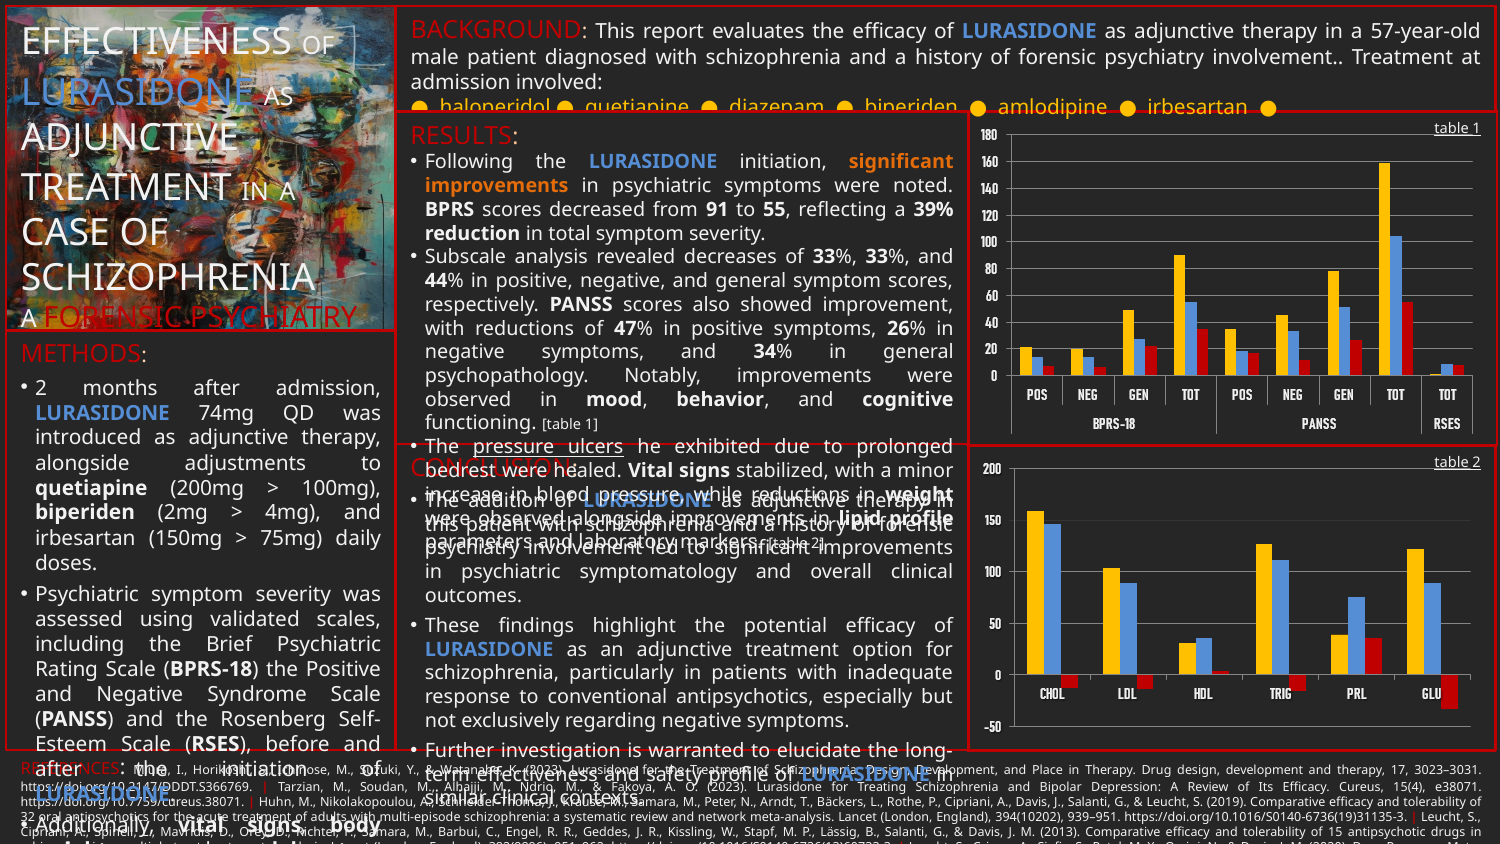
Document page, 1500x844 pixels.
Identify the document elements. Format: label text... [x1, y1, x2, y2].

text_box CONCLUSION: The addition of LURASIDONE as adjunctive therapy in this patient with schizophrenia and a history of forensic psychiatry involvement led to significant improvements in psychiatric symptomatology and overall clinical outcomes. These findings highlight the potential efficacy of LURASIDONE as an adjunctive treatment option for schizophrenia, particularly in patients with inadequate response to conventional antipsychotics, especially but not exclusively regarding negative symptoms. Further investigation is warranted to elucidate the long-term effectiveness and safety profile of LURASIDONE in similar clinical contexts. [396, 444, 963, 750]
picture [968, 111, 1496, 750]
text_box EFFECTIVENESS OF LURASIDONE AS ADJUNCTIVE TREATMENT IN A CASE OF SCHIZOPHRENIA A FORENSIC PSYCHIATRY CASE REPORT Draga M, Angos P, Triantafyllou T, Markopoulou M Department of Forensic Psychiatry, Psychiatric Hospital of Thessaloniki, Greece [5, 5, 395, 330]
text_box METHODS: 2 months after admission, LURASIDONE 74mg QD was introduced as adjunctive therapy, alongside adjustments to quetiapine (200mg > 100mg), biperiden (2mg > 4mg), and irbesartan (150mg > 75mg) daily doses. Psychiatric symptom severity was assessed using validated scales, including the Brief Psychiatric Rating Scale (BPRS-18) the Positive and Negative Syndrome Scale (PANSS) and the Rosenberg Self-Esteem Scale (RSES), before and after the initiation of LURASIDONE. Additionally, vital signs, body weight, and laboratory parameters were monitored throughout the novel treatment period. [5, 330, 396, 750]
text_box REFERENCES: Miura, I., Horikoshi, S., Ichinose, M., Suzuki, Y., & Watanabe, K. (2023). Lurasidone for the Treatment of Schizophrenia: Design, Development, and Place in Therapy. Drug design, development and therapy, 17, 3023–3031. https://doi.org/10.2147/DDDT.S366769. | Tarzian, M., Soudan, M., Alhajji, M., Ndrio, M., & Fakoya, A. O. (2023). Lurasidone for Treating Schizophrenia and Bipolar Depression: A Review of Its Efficacy. Cureus, 15(4), e38071. https://doi.org/10.7759/cureus.38071. | Huhn, M., Nikolakopoulou, A., Schneider-Thoma, J., Krause, M., Samara, M., Peter, N., Arndt, T., Bäckers, L., Rothe, P., Cipriani, A., Davis, J., Salanti, G., & Leucht, S. (2019). Comparative efficacy and tolerability of 32 oral antipsychotics for the acute treatment of adults with multi-episode schizophrenia: a systematic review and network meta-analysis. Lancet (London, England), 394(10202), 939–951. https://doi.org/10.1016/S0140-6736(19)31135-3. | Leucht, S., Cipriani, A., Spineli, L., Mavridis, D., Orey, D., Richter, F., Samara, M., Barbui, C., Engel, R. R., Geddes, J. R., Kissling, W., Stapf, M. P., Lässig, B., Salanti, G., & Davis, J. M. (2013). Comparative efficacy and tolerability of 15 antipsychotic drugs in schizophrenia: a multiple-treatments meta-analysis. Lancet (London, England), 382(9896), 951–962. https://doi.org/10.1016/S0140-6736(13)60733-3. | Leucht, S., Crippa, A., Siafis, S., Patel, M. X., Orsini, N., & Davis, J. M. (2020). Dose-Response Meta-Analysis of Antipsychotic Drugs for Acute Schizophrenia. The American journal of psychiatry, 177(4), 342–353. https://doi.org/10.1176/appi.ajp.2019.19010034. [5, 750, 1496, 830]
text_box RESULTS: Following the LURASIDONE initiation, significant improvements in psychiatric symptoms were noted. BPRS scores decreased from 91 to 55, reflecting a 39% reduction in total symptom severity. Subscale analysis revealed decreases of 33%, 33%, and 44% in positive, negative, and general symptom scores, respectively. PANSS scores also showed improvement, with reductions of 47% in positive symptoms, 26% in negative symptoms, and 34% in general psychopathology. Notably, improvements were observed in mood, behavior, and cognitive functioning. [table 1] The pressure ulcers he exhibited due to prolonged bedrest were healed. Vital signs stabilized, with a minor increase in blood pressure, while reductions in weight were observed alongside improvements in lipid profile parameters and laboratory markers. [table 2] [395, 111, 967, 444]
text_box BACKGROUND: This report evaluates the efficacy of LURASIDONE as adjunctive therapy in a 57-year-old male patient diagnosed with schizophrenia and a history of forensic psychiatry involvement.. Treatment at admission involved: ● haloperidol ● quetiapine ● diazepam ● biperiden ● amlodipine ● irbesartan ● [395, 5, 1496, 111]
